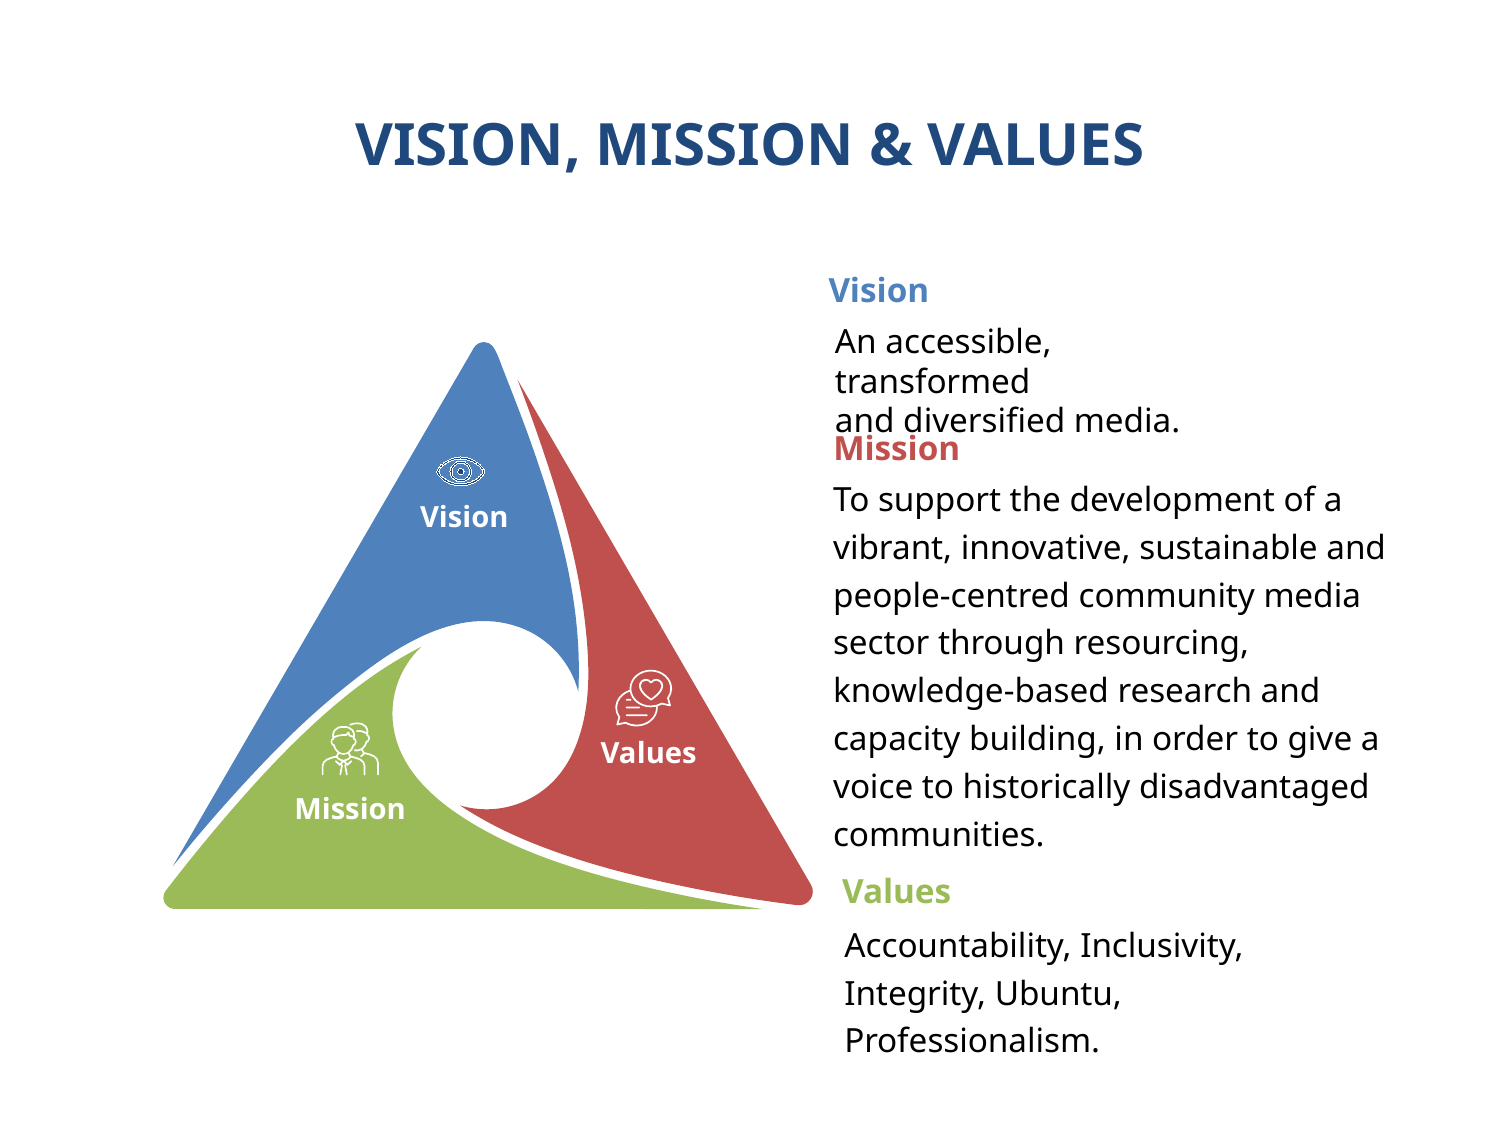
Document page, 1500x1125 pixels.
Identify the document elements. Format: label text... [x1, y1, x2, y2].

text_box VISION, MISSION & VALUES [340, 99, 1160, 185]
text_box [172, 342, 579, 867]
text_box [321, 722, 379, 776]
text_box Vision [405, 490, 524, 541]
text_box [615, 669, 673, 726]
text_box To support the development of a vibrant, innovative, sustainable and people-centred community media sector through resourcing, knowledge-based research and capacity building, in order to give a voice to historically disadvantaged communities. [827, 467, 1398, 856]
text_box [436, 456, 485, 486]
text_box Values [827, 863, 967, 918]
text_box Accountability, Inclusivity, Integrity, Ubuntu, Professionalism. [838, 913, 1390, 1063]
text_box Values [585, 726, 712, 777]
text_box Mission [279, 782, 421, 833]
text_box Mission [818, 419, 984, 475]
text_box Vision [813, 261, 953, 317]
text_box [460, 379, 813, 906]
text_box [163, 646, 763, 910]
text_box An accessible, transformed and diversified media. [829, 317, 1248, 443]
